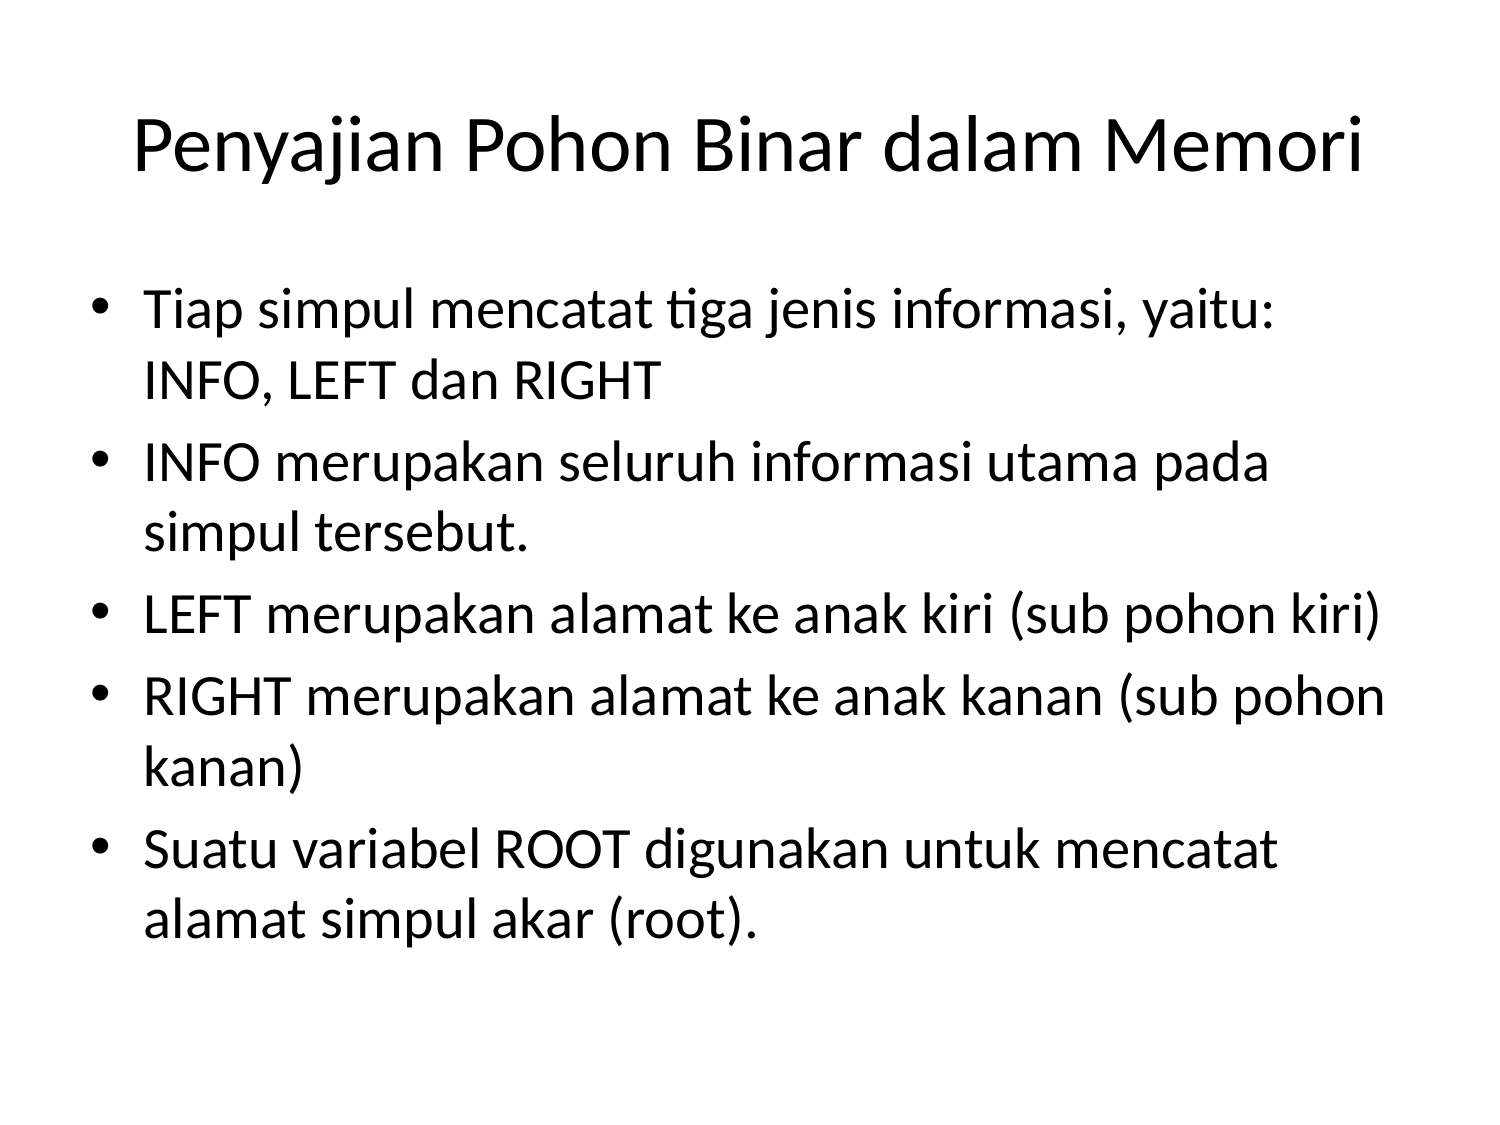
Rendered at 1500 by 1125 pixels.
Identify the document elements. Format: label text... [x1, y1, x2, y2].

list Tiap simpul mencatat tiga jenis informasi, yaitu: INFO, LEFT dan RIGHT INFO merupakan seluruh informasi utama pada simpul tersebut. LEFT merupakan alamat ke anak kiri (sub pohon kiri) RIGHT merupakan alamat ke anak kanan (sub pohon kanan) Suatu variabel ROOT digunakan untuk mencatat alamat simpul akar (root). [75, 262, 1425, 1005]
title Penyajian Pohon Binar dalam Memori [75, 45, 1425, 233]
